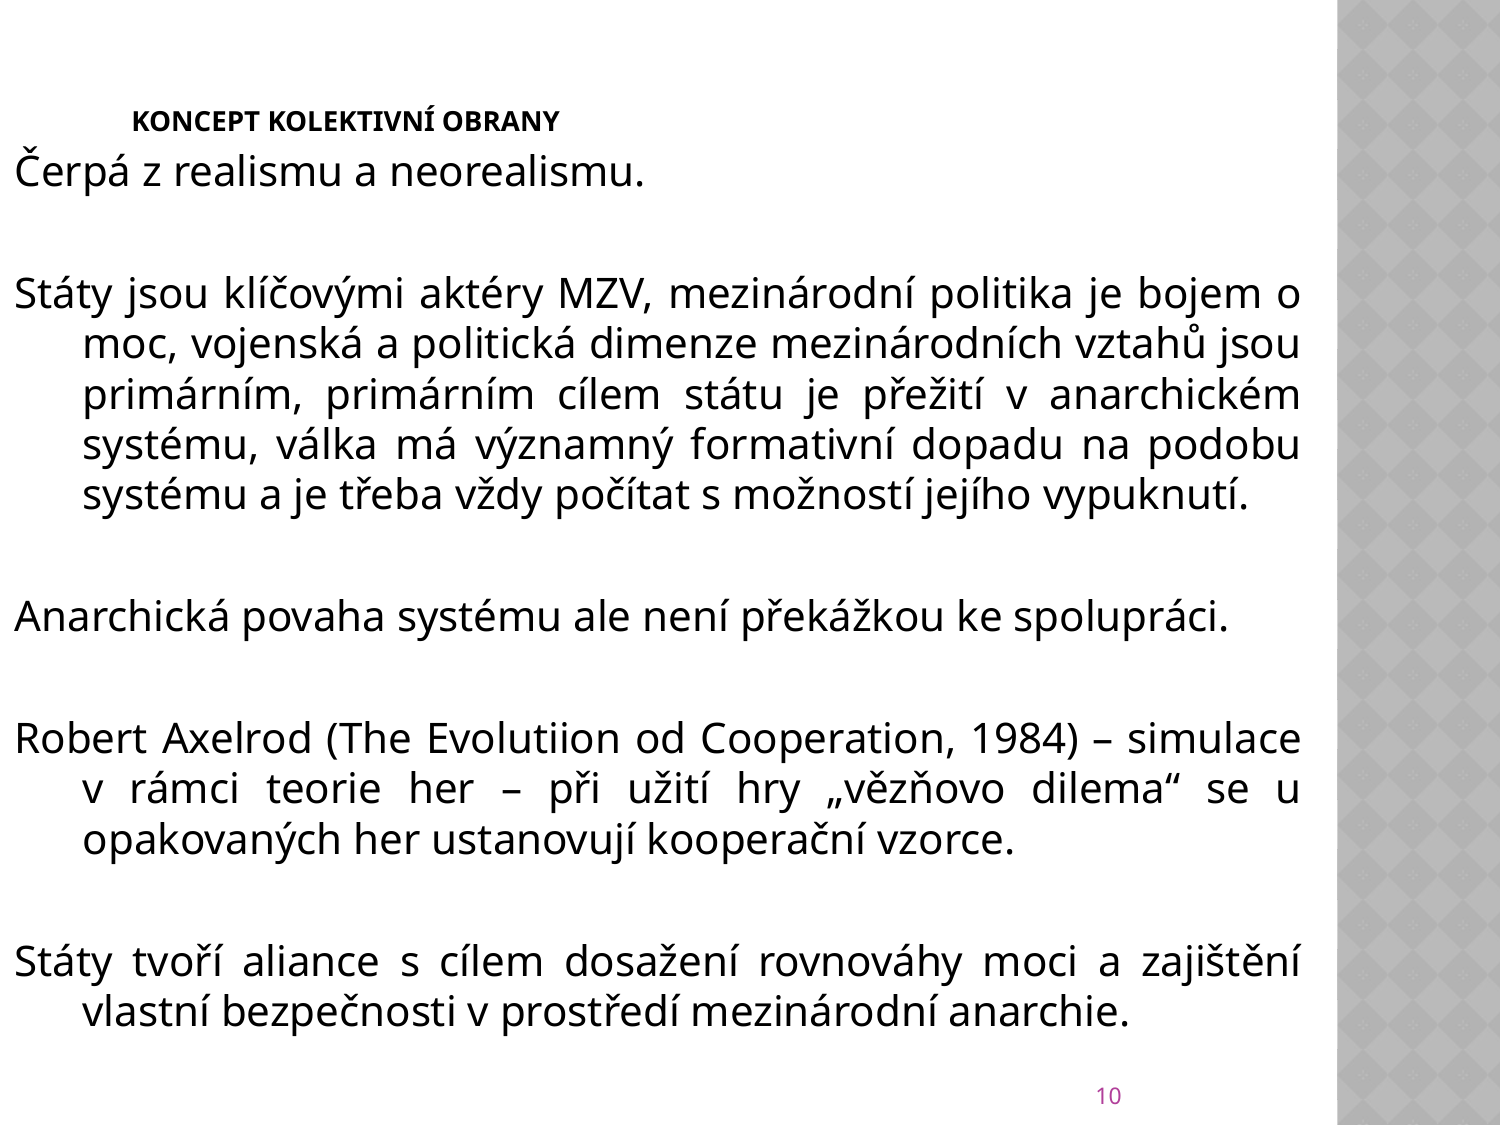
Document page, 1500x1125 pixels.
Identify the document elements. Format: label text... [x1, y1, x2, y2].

title Koncept kolektivní obrany [123, 42, 1500, 138]
list Čerpá z realismu a neorealismu. Státy jsou klíčovými aktéry MZV, mezinárodní politika je bojem o moc, vojenská a politická dimenze mezinárodních vztahů jsou primárním, primárním cílem státu je přežití v anarchickém systému, válka má významný formativní dopadu na podobu systému a je třeba vždy počítat s možností jejího vypuknutí. Anarchická povaha systému ale není překážkou ke spolupráci. Robert Axelrod (The Evolutiion od Cooperation, 1984) – simulace v rámci teorie her – při užití hry „vězňovo dilema“ se u opakovaných her ustanovují kooperační vzorce. Státy tvoří aliance s cílem dosažení rovnováhy moci a zajištění vlastní bezpečnosti v prostředí mezinárodní anarchie. [0, 137, 1317, 1083]
slide_number 10 [1025, 1075, 1122, 1113]
